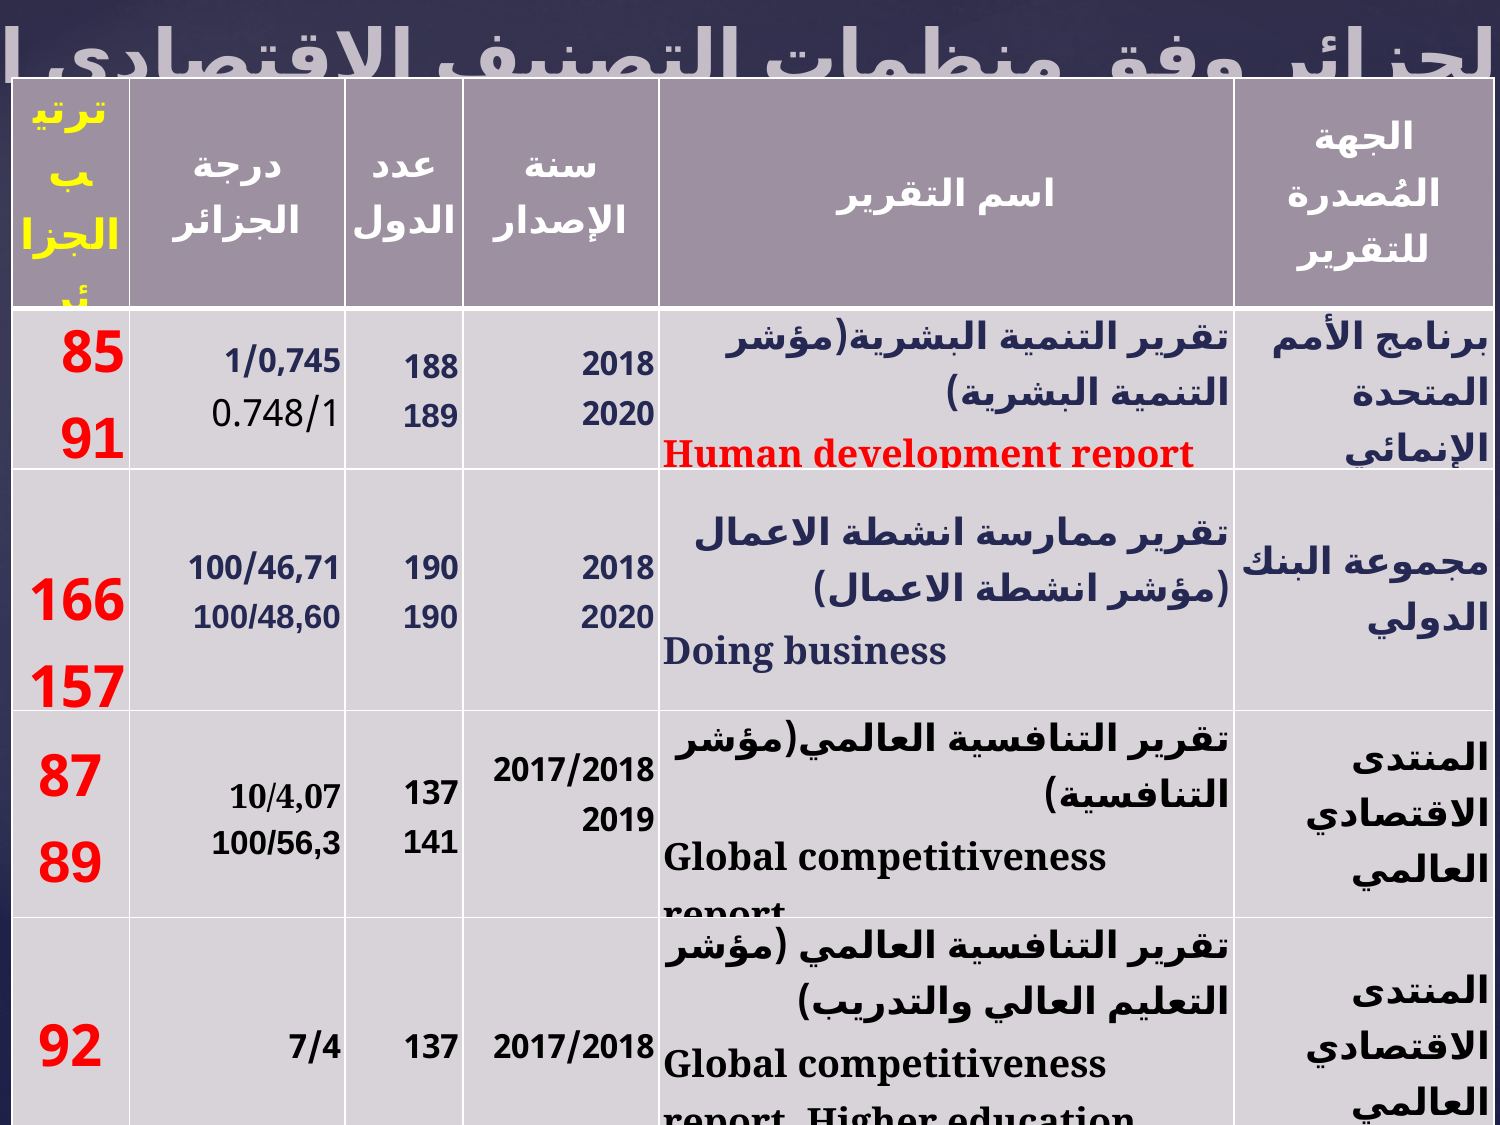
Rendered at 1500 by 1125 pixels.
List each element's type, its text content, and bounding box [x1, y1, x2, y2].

table_cell 166157 [13, 470, 129, 710]
table_cell 190 190 [346, 470, 462, 710]
table_cell 137 141 [346, 711, 462, 917]
table_header اسم التقرير [660, 79, 1233, 306]
table_header سنة الإصدار [464, 79, 658, 306]
table_cell مجموعة البنك الدولي [1235, 470, 1493, 710]
table_cell المنتدى الاقتصادي العالمي [1235, 918, 1493, 1125]
table_cell 2017/2018 [464, 918, 658, 1125]
table_cell برنامج الأمم المتحدة الإنمائي [1235, 311, 1493, 468]
table_cell تقرير ممارسة انشطة الاعمال (مؤشر انشطة الاعمال) Doing business [660, 470, 1233, 710]
table_cell 2017/2018 2019 [464, 711, 658, 917]
table_cell تقرير التنافسية العالمي (مؤشر التعليم العالي والتدريب) Global competitiveness report .Higher education, training index. [660, 918, 1233, 1125]
table_cell 10/4,07 100/56,3 [130, 711, 344, 917]
table_cell 87 89 [13, 711, 129, 917]
table_cell 85 91 [13, 311, 129, 468]
table_header ترتيب الجزائر [13, 79, 129, 306]
table_cell 92 [13, 918, 129, 1125]
table_cell 1/0,745 0.748/1 [130, 311, 344, 468]
table_cell 100/46,71 100/48,60 [130, 470, 344, 710]
table_cell 137 [346, 918, 462, 1125]
text_box ترتيب الجزائر وفق منظمات التصنيف الاقتصادي الدولي . [0, 0, 1500, 106]
table_cell 2018 2020 [464, 311, 658, 468]
table_header الجهة المُصدرة للتقرير [1235, 79, 1493, 306]
table_header درجة الجزائر [130, 79, 344, 306]
table_cell تقرير التنافسية العالمي(مؤشر التنافسية) Global competitiveness report [660, 711, 1233, 917]
table_cell المنتدى الاقتصادي العالمي [1235, 711, 1493, 917]
table_cell تقرير التنمية البشرية(مؤشر التنمية البشرية) Human development report [660, 311, 1233, 468]
table_cell 2018 2020 [464, 470, 658, 710]
table_cell 7/4 [130, 918, 344, 1125]
table_cell 188 189 [346, 311, 462, 468]
table_header عدد الدول [346, 79, 462, 306]
